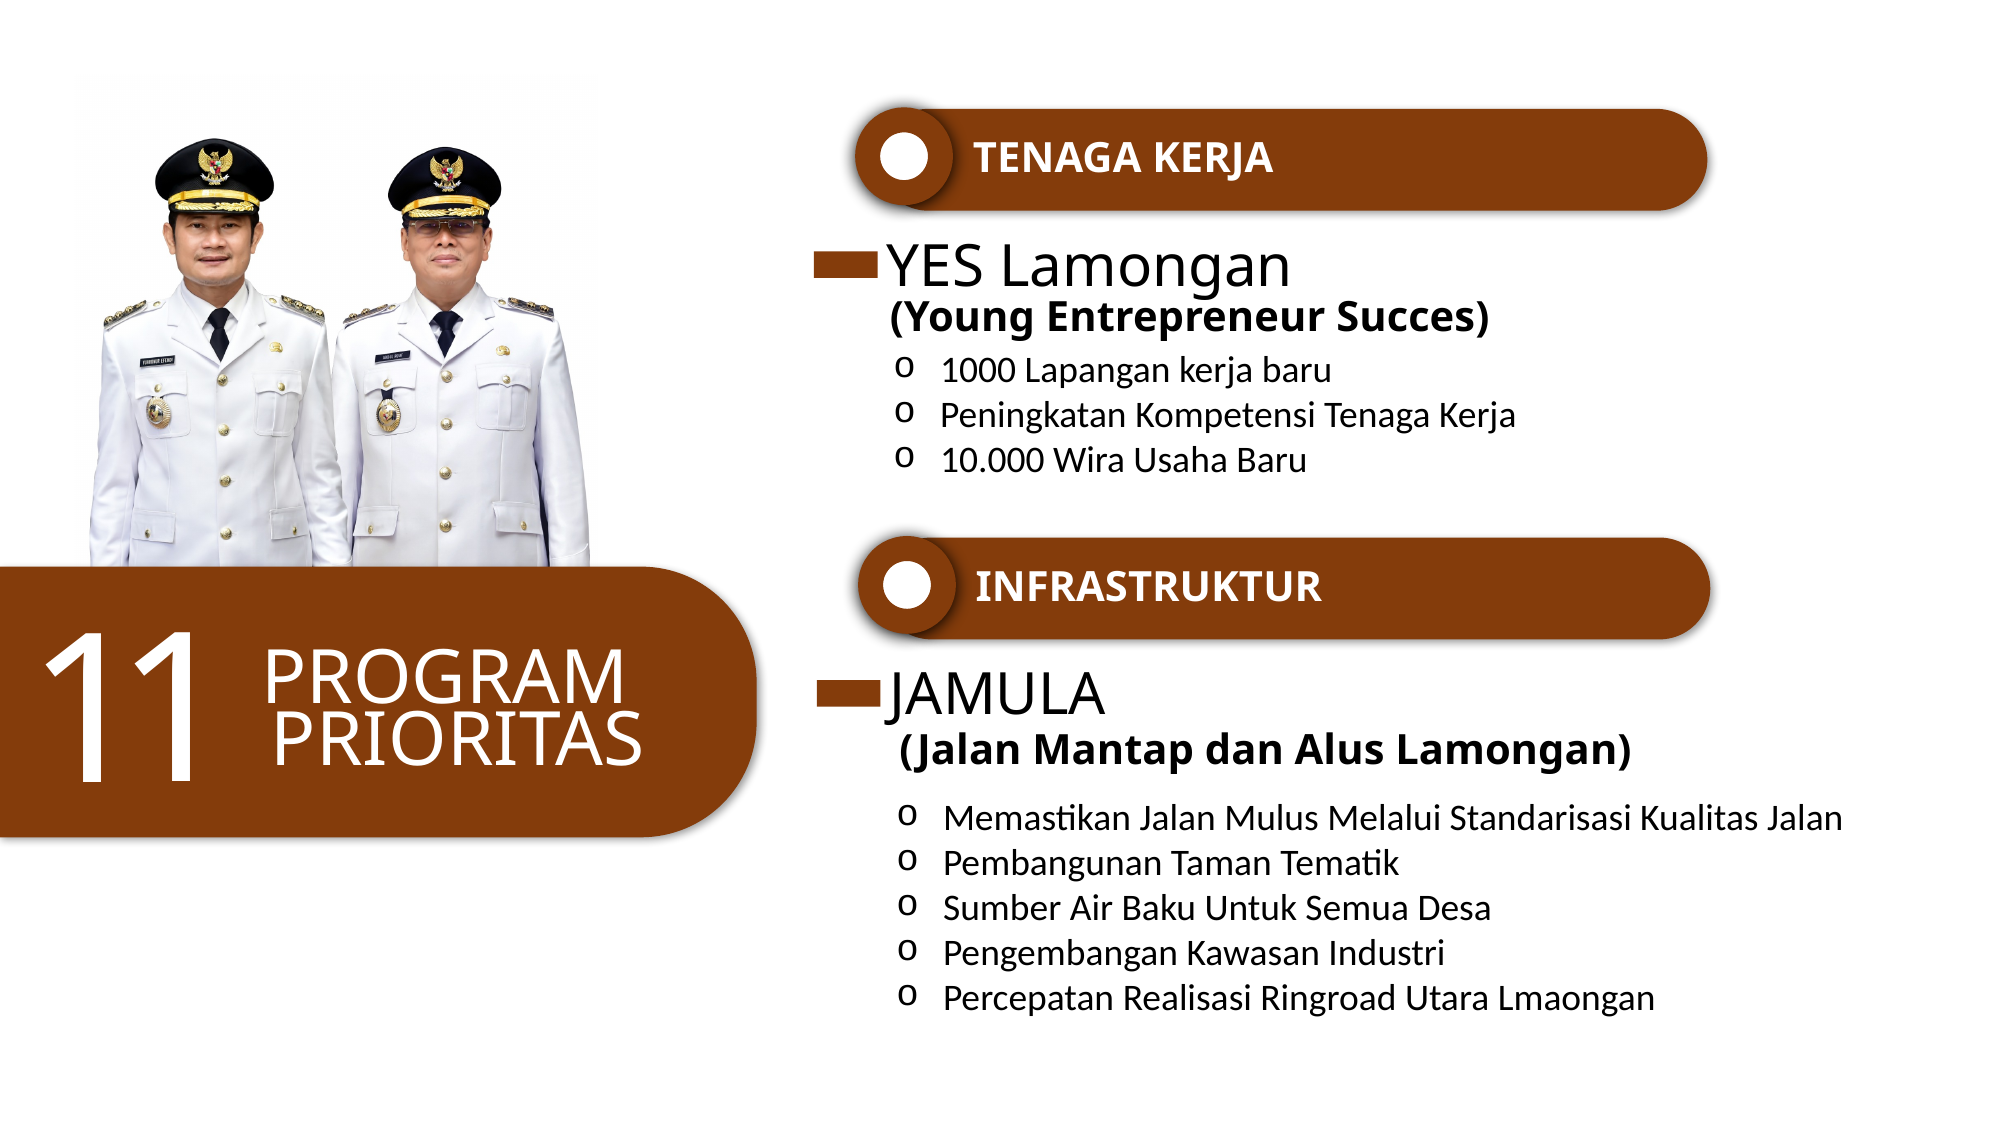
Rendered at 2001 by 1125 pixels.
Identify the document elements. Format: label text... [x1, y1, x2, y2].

text_box [813, 250, 879, 279]
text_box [870, 537, 1711, 640]
text_box Memastikan Jalan Mulus Melalui Standarisasi Kualitas Jalan Pembangunan Taman Tematik Sumber Air Baku Untuk Semua Desa Pengembangan Kawasan Industri Percepatan Realisasi Ringroad Utara Lmaongan [881, 785, 2000, 1026]
text_box 1000 Lapangan kerja baru Peningkatan Kompetensi Tenaga Kerja 10.000 Wira Usaha Baru [878, 337, 2000, 488]
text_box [0, 74, 757, 838]
text_box (Young Entrepreneur Succes) [874, 282, 1708, 348]
text_box JAMULA [874, 649, 1495, 734]
text_box [816, 679, 881, 708]
text_box (Jalan Mantap dan Alus Lamongan) [884, 715, 1717, 781]
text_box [867, 108, 1708, 211]
text_box YES Lamongan [872, 220, 1492, 306]
